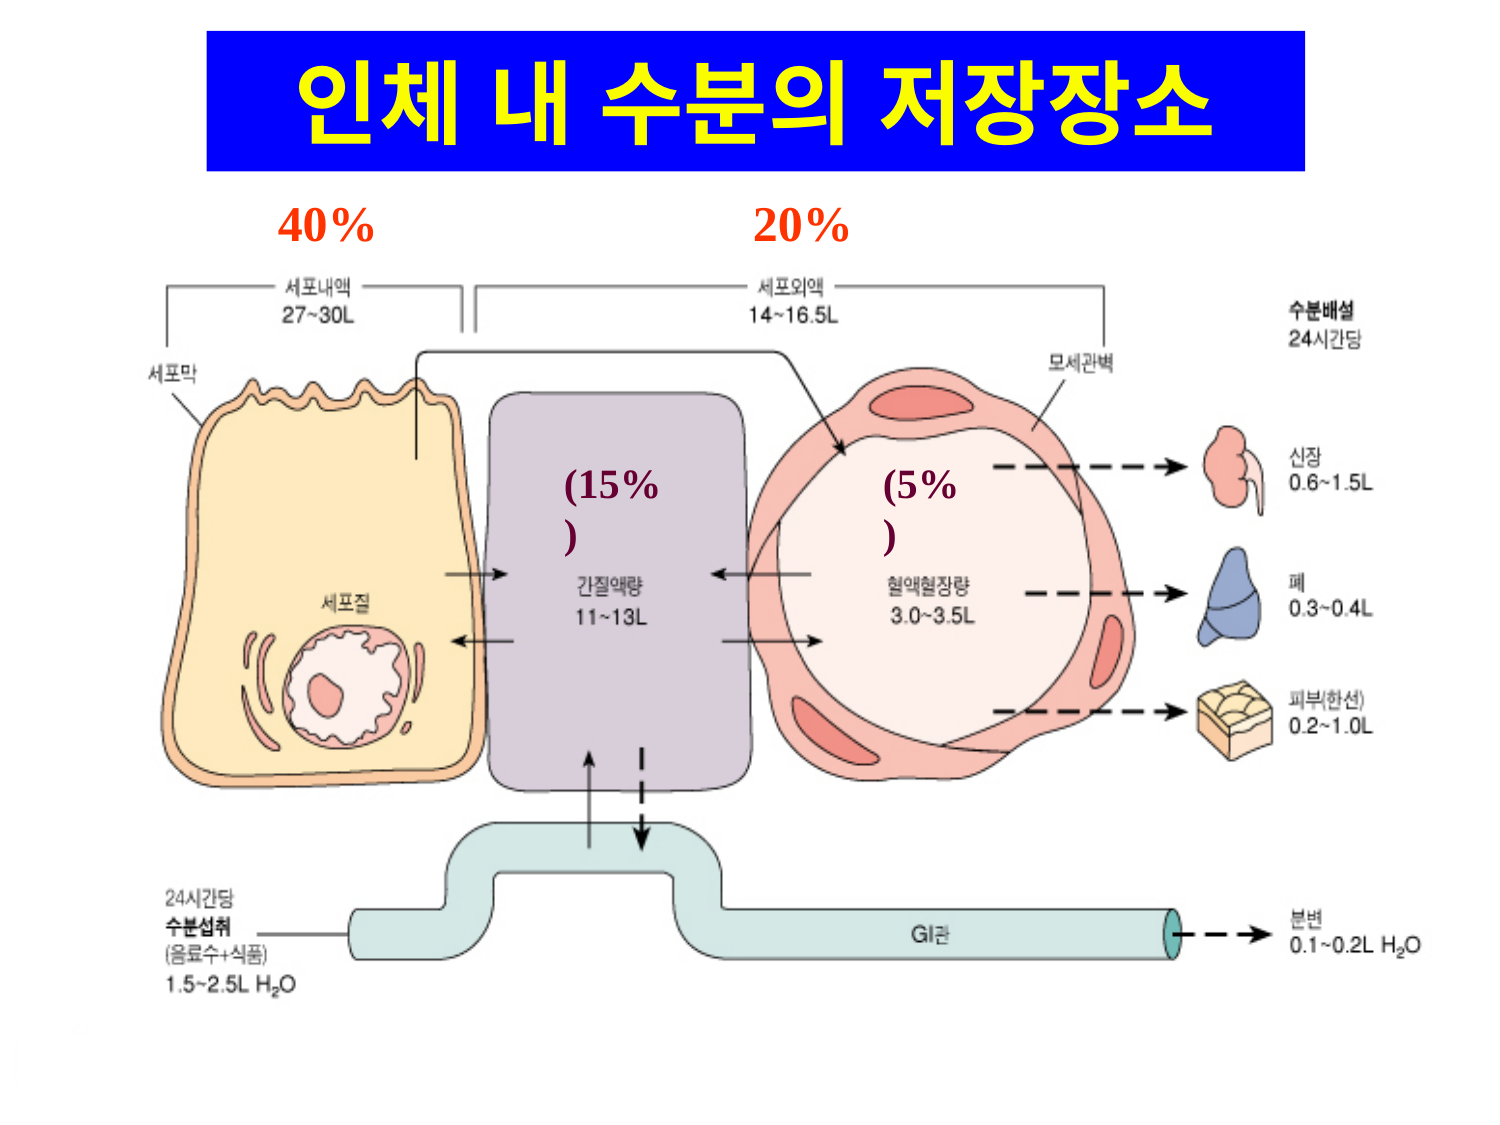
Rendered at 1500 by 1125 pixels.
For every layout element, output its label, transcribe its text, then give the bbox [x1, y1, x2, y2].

picture [12, 237, 1484, 1118]
text_box 20% [738, 184, 880, 234]
text_box 인체 내 수분의 저장장소 [206, 30, 1306, 172]
text_box 40% [263, 184, 408, 234]
